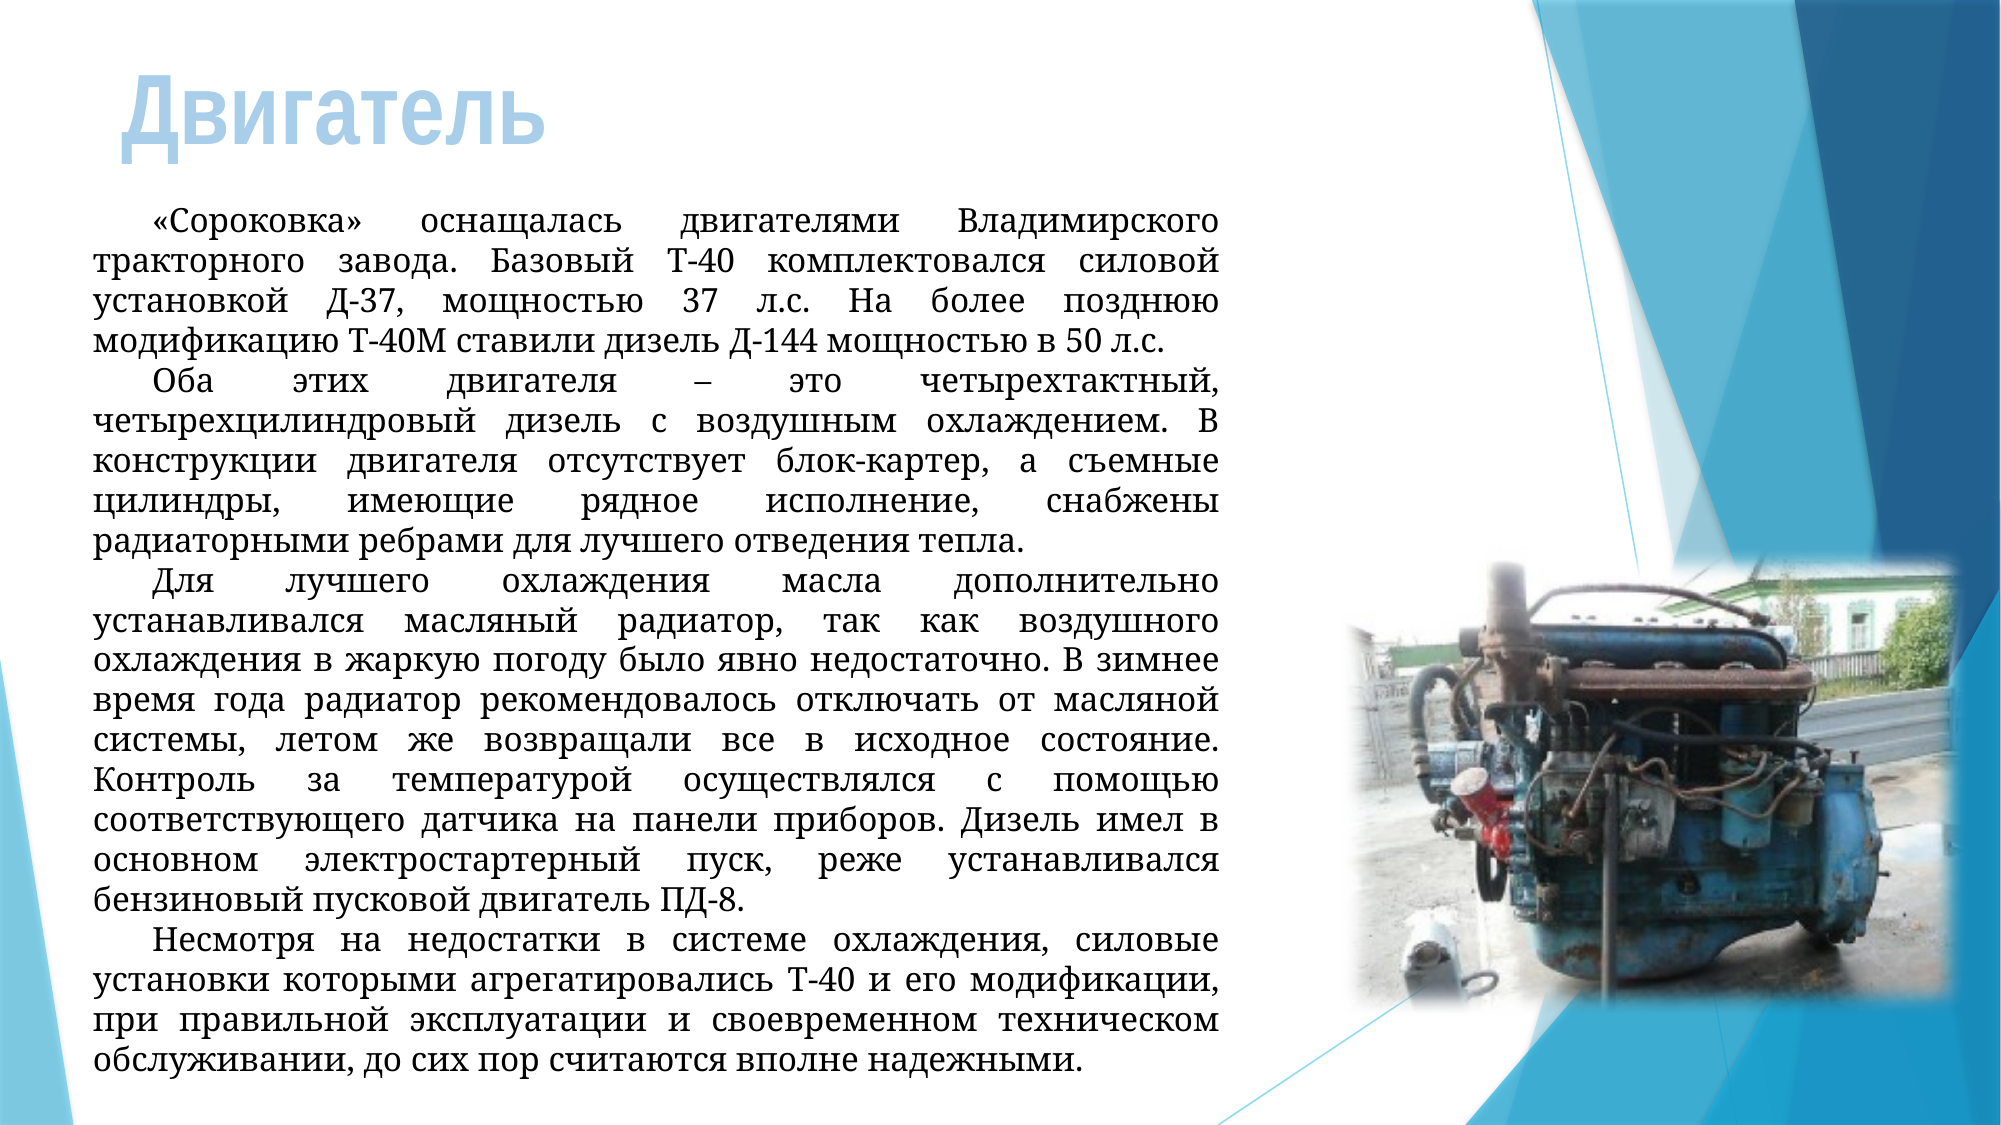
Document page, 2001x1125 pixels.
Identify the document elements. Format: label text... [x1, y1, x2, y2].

picture [1342, 545, 1969, 1016]
text_box Двигатель [106, 60, 1394, 163]
text_box «Сороковка» оснащалась двигателями Владимирского тракторного завода. Базовый Т-40 комплектовался силовой установкой Д-37, мощностью 37 л.с. На более позднюю модификацию Т-40М ставили дизель Д-144 мощностью в 50 л.с. Оба этих двигателя – это четырехтактный, четырехцилиндровый дизель с воздушным охлаждением. В конструкции двигателя отсутствует блок-картер, а съемные цилиндры, имеющие рядное исполнение, снабжены радиаторными ребрами для лучшего отведения тепла. Для лучшего охлаждения масла дополнительно устанавливался масляный радиатор, так как воздушного охлаждения в жаркую погоду было явно недостаточно. В зимнее время года радиатор рекомендовалось отключать от масляной системы, летом же возвращали все в исходное состояние. Контроль за температурой осуществлялся с помощью соответствующего датчика на панели приборов. Дизель имел в основном электростартерный пуск, реже устанавливался бензиновый пусковой двигатель ПД-8. Несмотря на недостатки в системе охлаждения, силовые установки которыми агрегатировались Т-40 и его модификации, при правильной эксплуатации и своевременном техническом обслуживании, до сих пор считаются вполне надежными. [78, 192, 1236, 1086]
